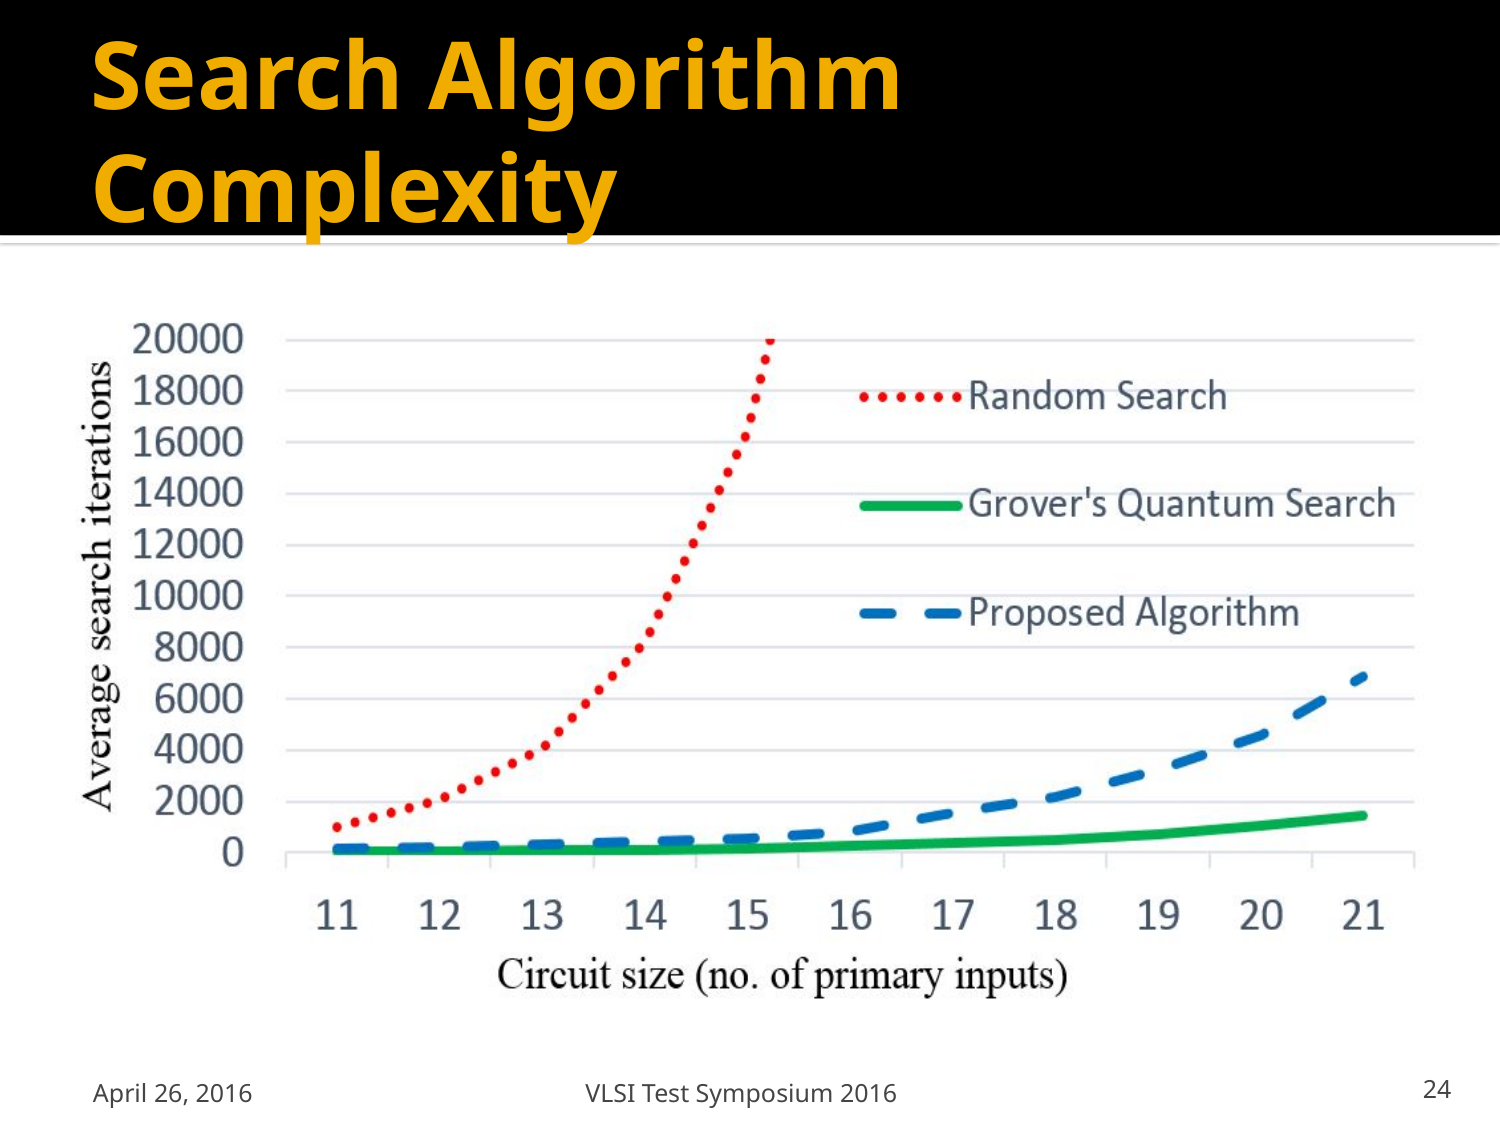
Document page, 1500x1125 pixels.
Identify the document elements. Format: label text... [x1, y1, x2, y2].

footer VLSI Test Symposium 2016 [433, 1062, 1050, 1108]
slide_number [75, 1062, 425, 1108]
title Search Algorithm Complexity [75, 25, 1425, 231]
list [74, 299, 1425, 1013]
slide_number 24 [1345, 1062, 1467, 1108]
